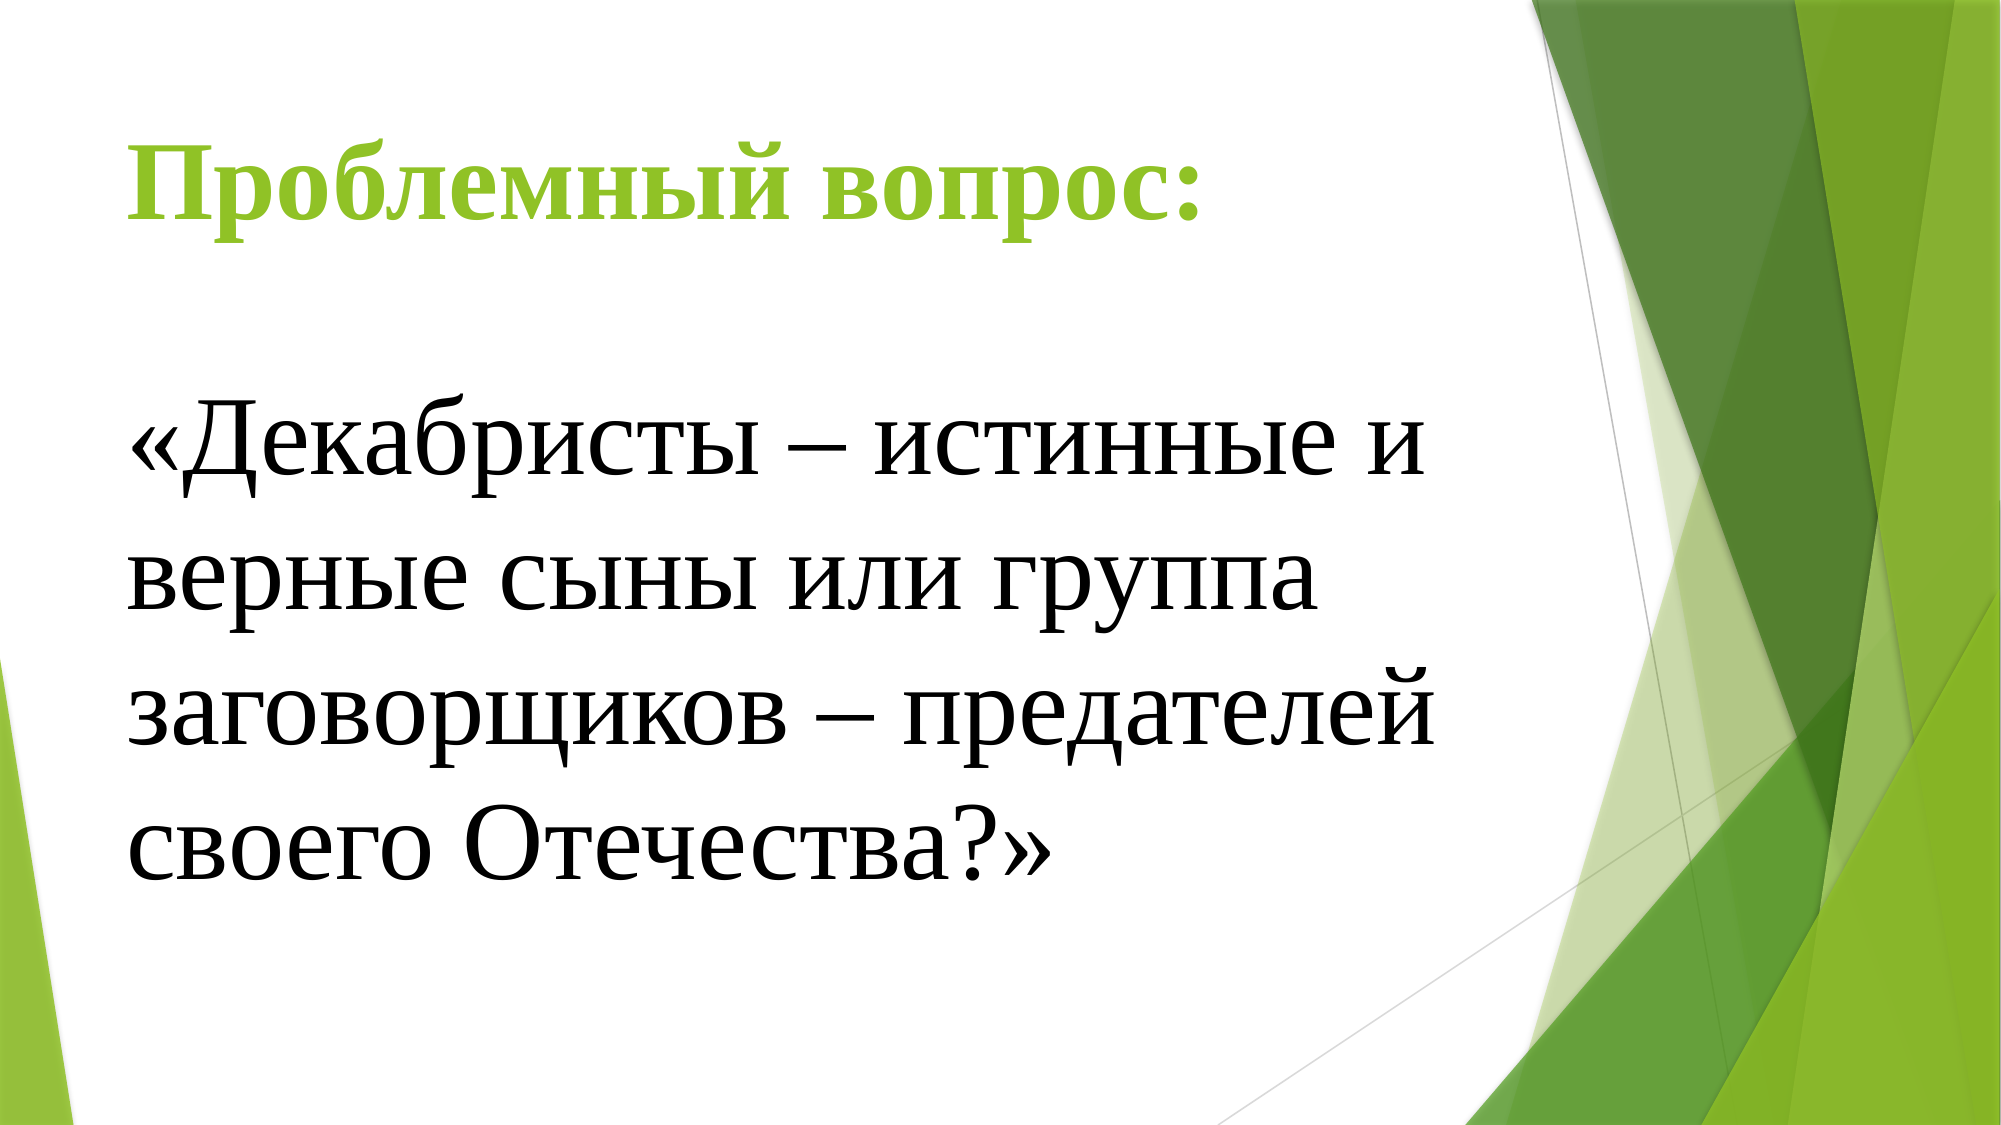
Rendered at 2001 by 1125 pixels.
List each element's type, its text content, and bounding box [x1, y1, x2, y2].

list «Декабристы – истинные и верные сыны или группа заговорщиков – предателей своего Отечества?» [111, 354, 1522, 992]
title Проблемный вопрос: [111, 99, 1522, 317]
